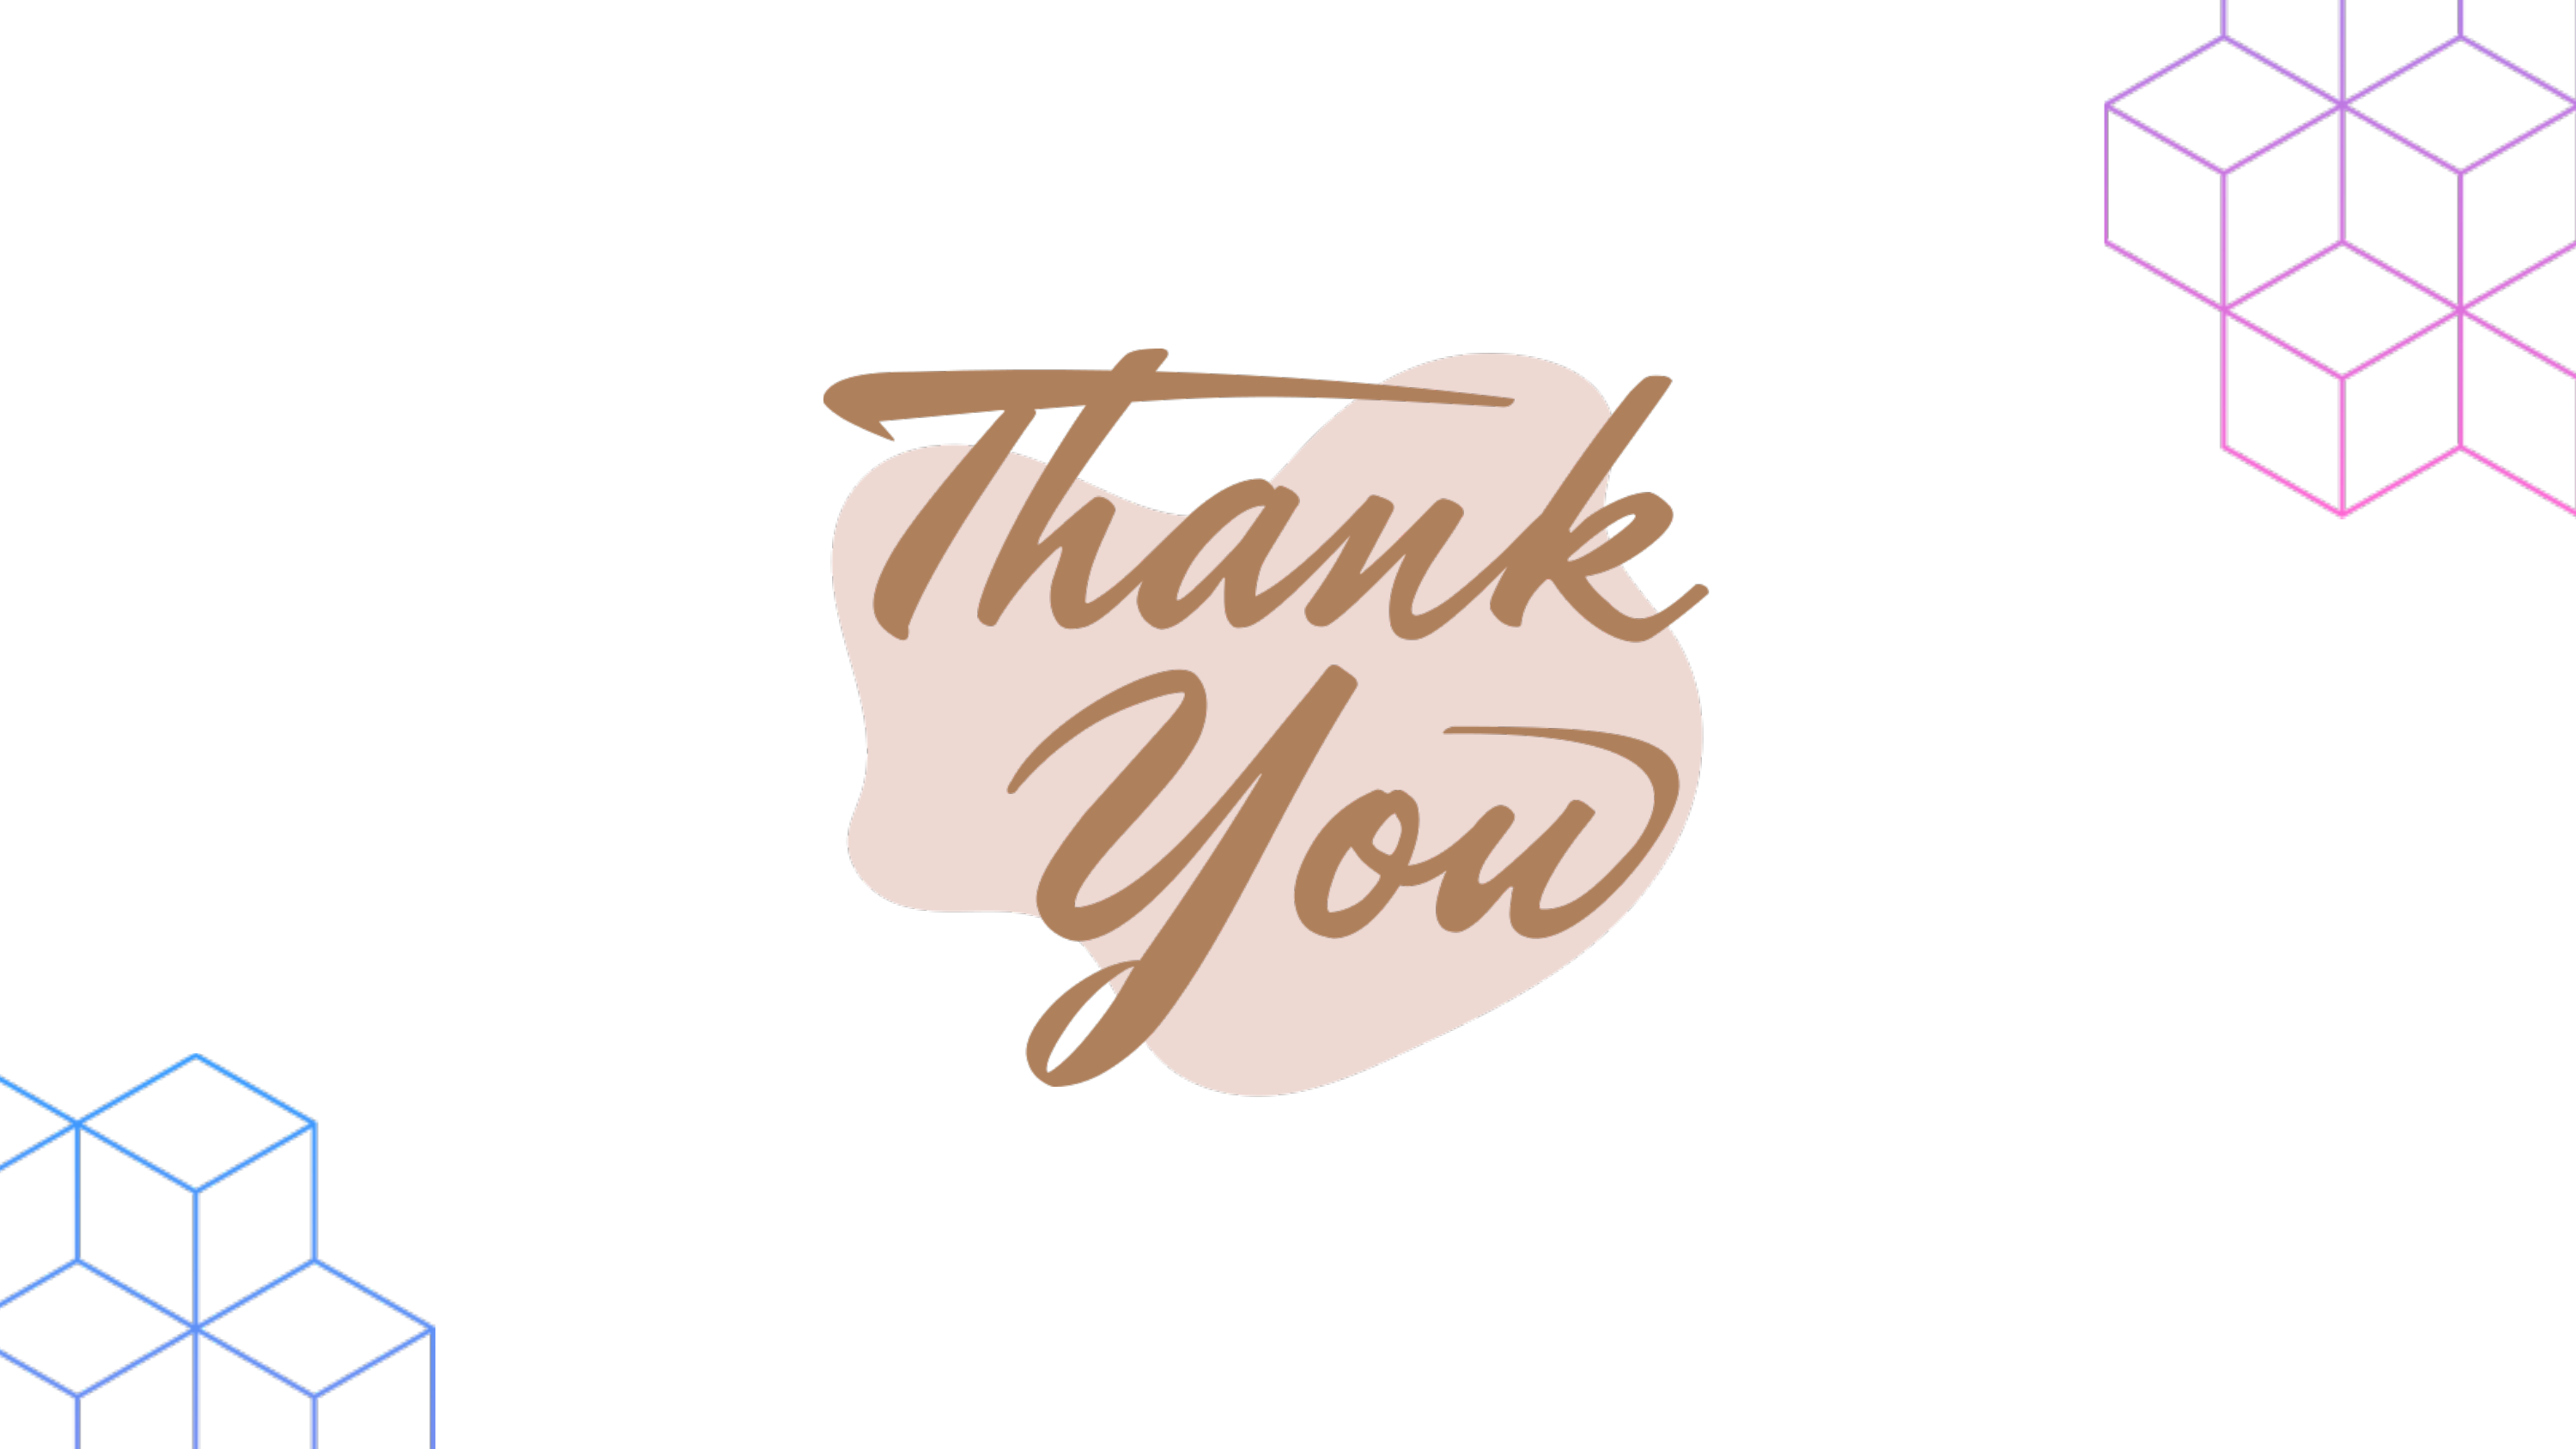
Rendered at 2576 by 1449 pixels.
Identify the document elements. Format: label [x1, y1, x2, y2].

text_box [823, 348, 1717, 1100]
text_box [2104, 0, 2576, 519]
text_box [0, 1053, 436, 1449]
